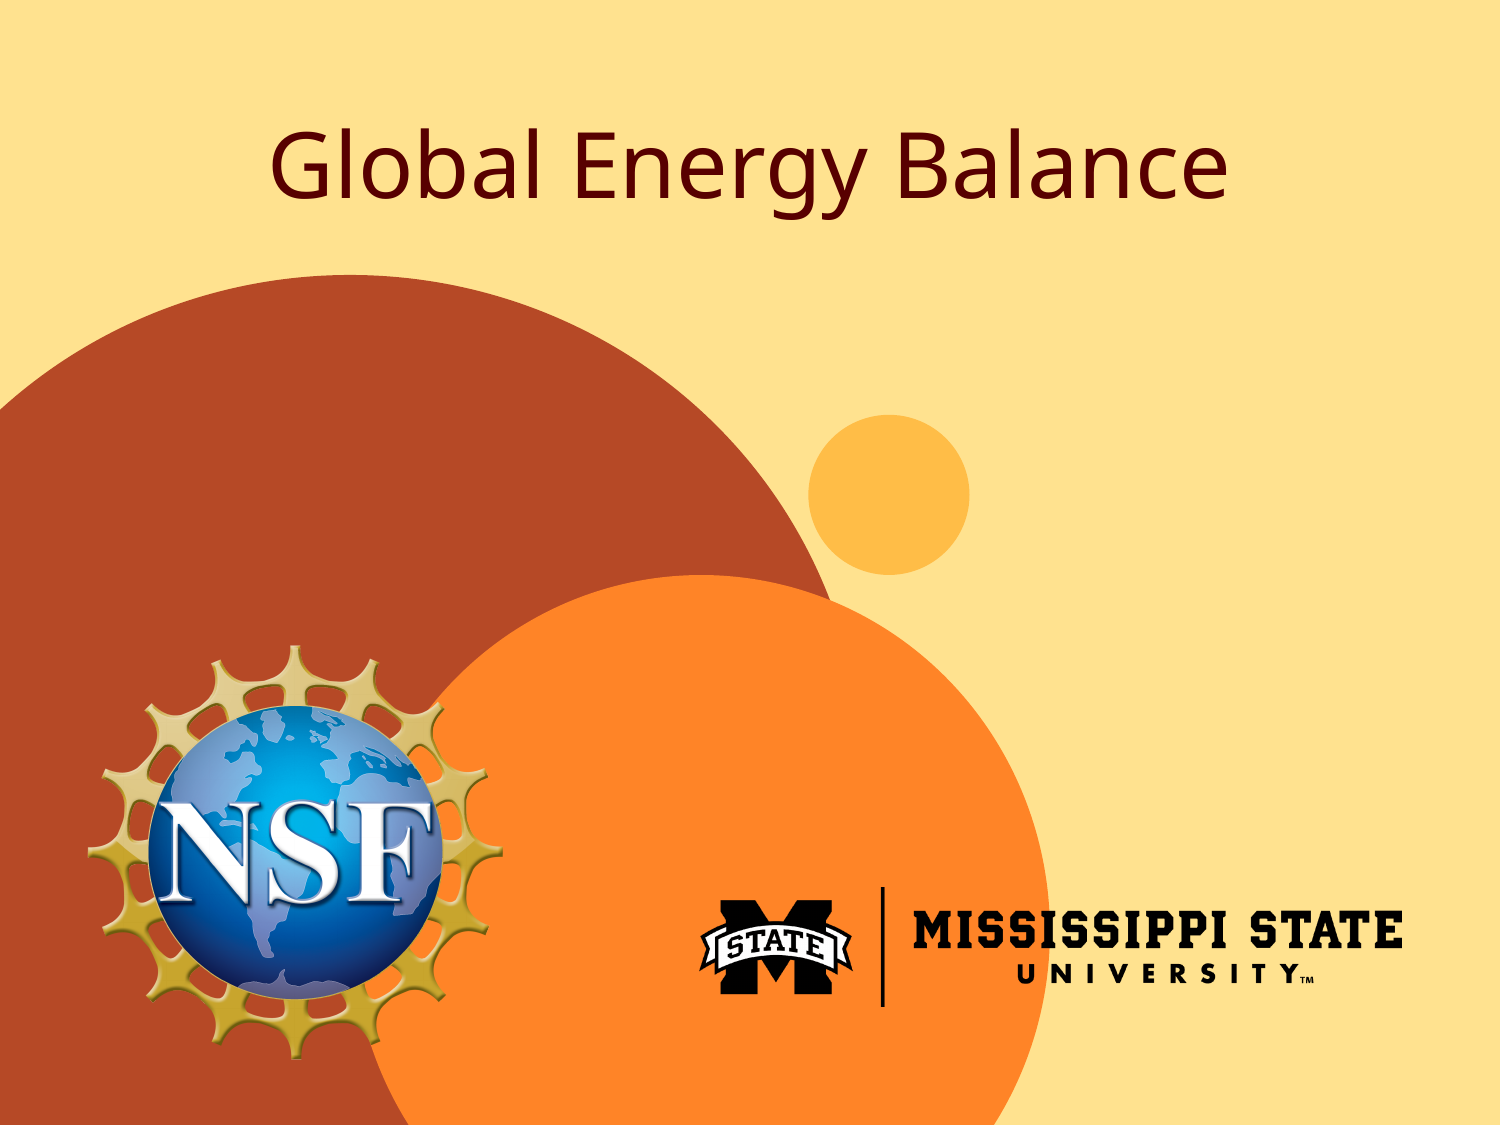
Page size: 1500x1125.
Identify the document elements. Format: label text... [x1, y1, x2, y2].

title Global Energy Balance [82, 47, 1418, 227]
picture [699, 887, 1402, 1007]
text_box [382, 575, 1047, 1125]
text_box [808, 414, 970, 575]
picture [81, 637, 509, 1067]
text_box [0, 274, 830, 1125]
